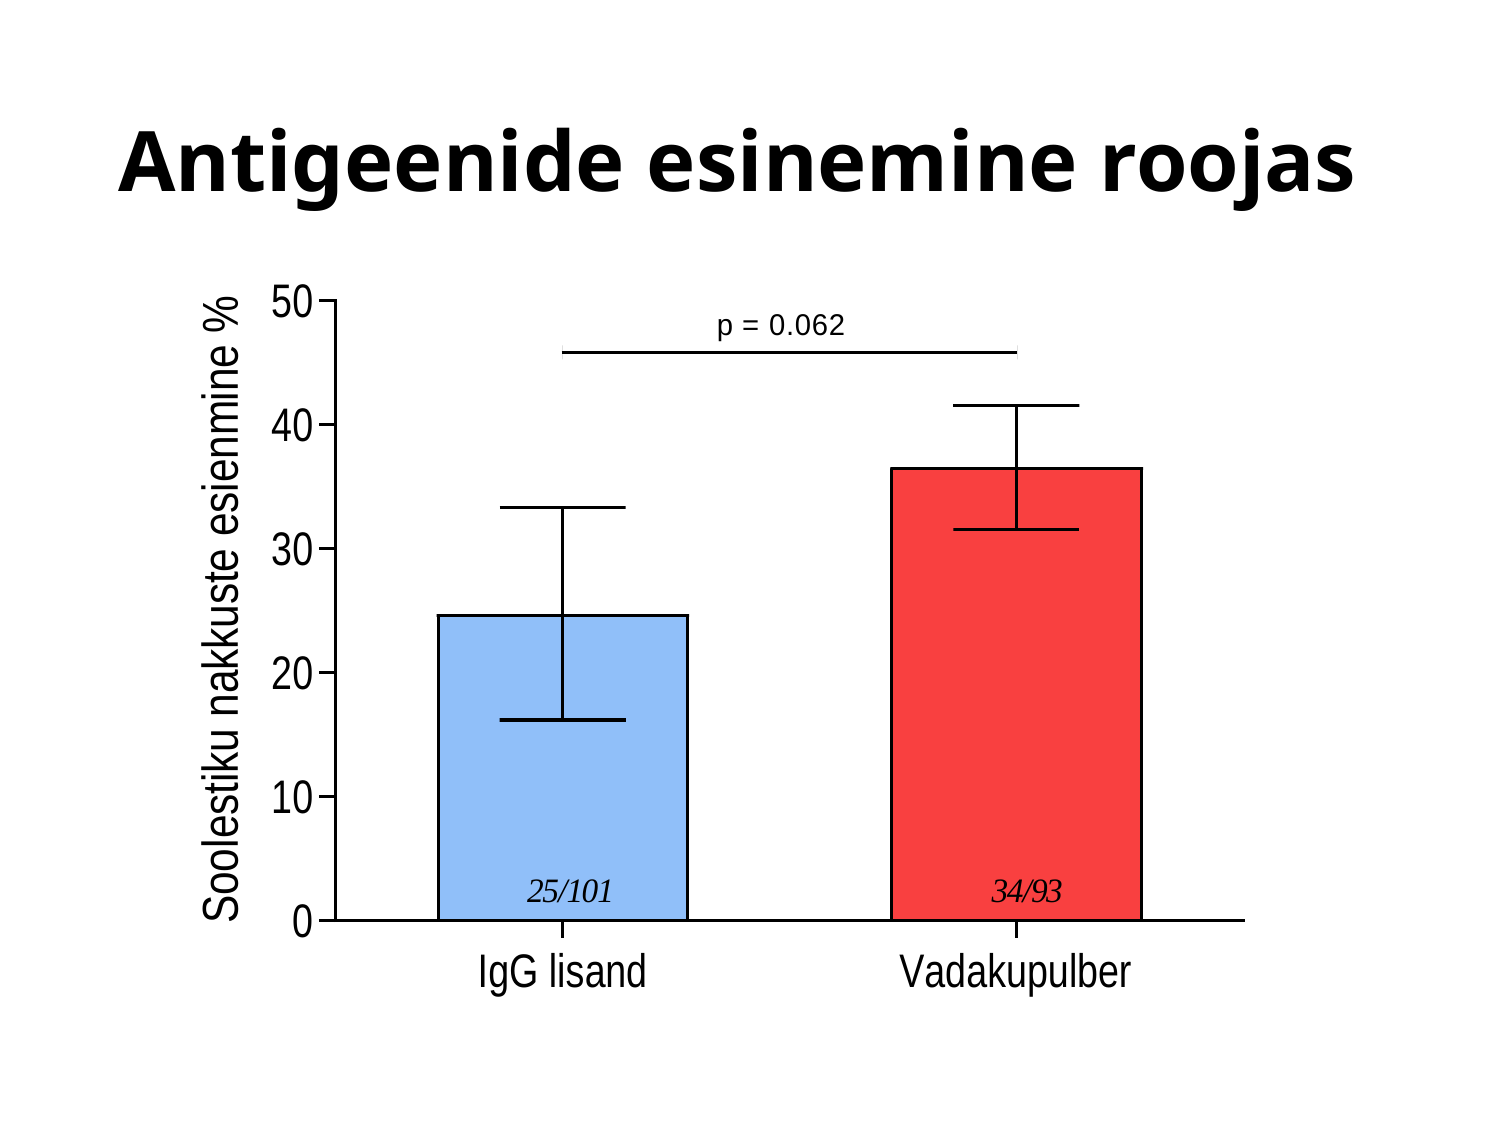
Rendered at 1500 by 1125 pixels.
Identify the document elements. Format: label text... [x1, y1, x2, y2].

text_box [147, 212, 1365, 1035]
title Antigeenide esinemine roojas [103, 78, 1397, 251]
